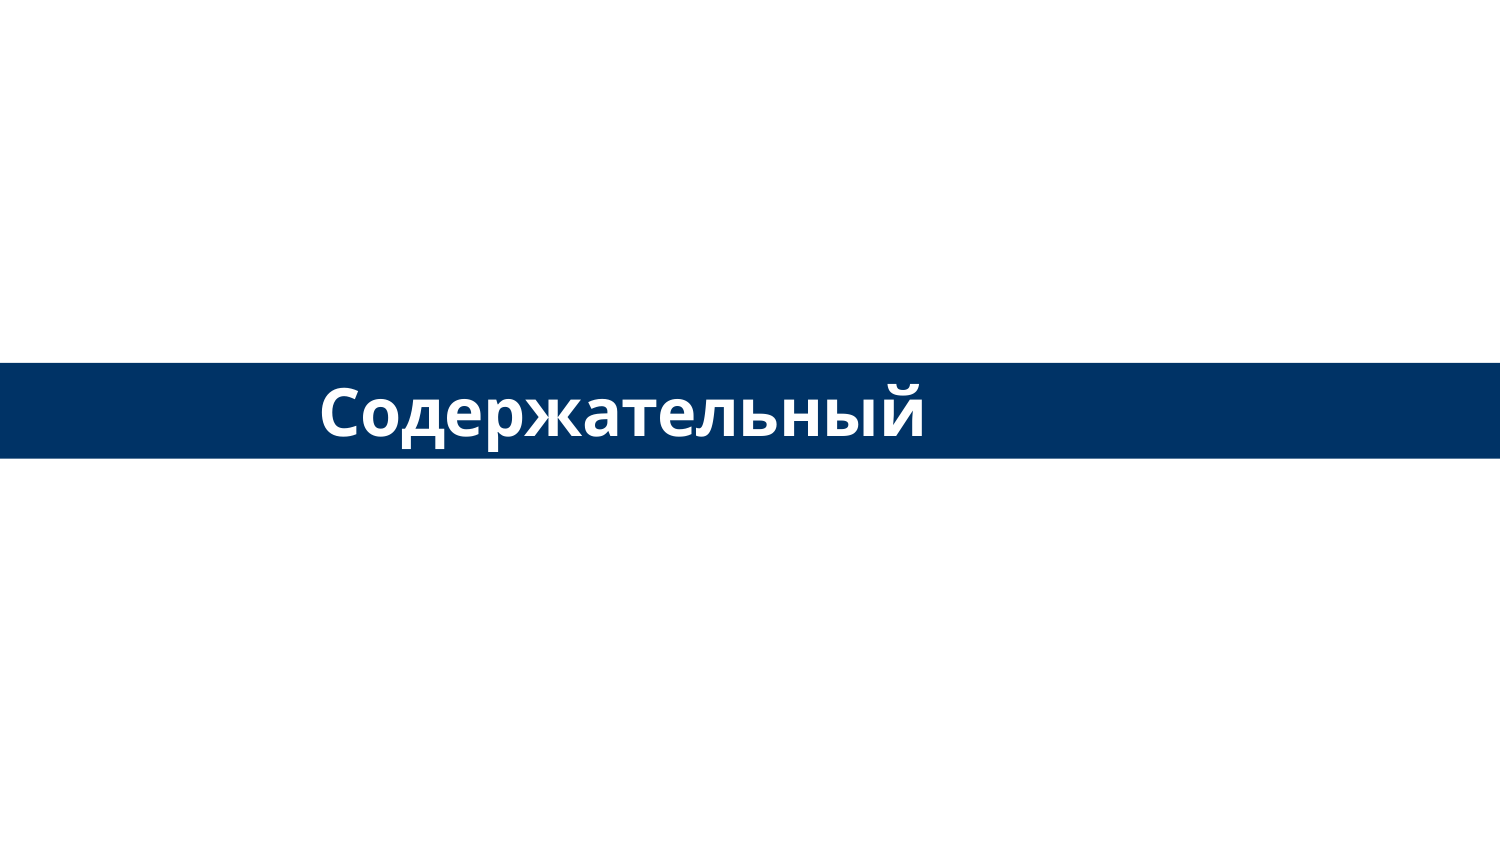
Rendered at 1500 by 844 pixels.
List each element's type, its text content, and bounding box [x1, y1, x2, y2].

title Содержательный раздел [316, 367, 1184, 530]
text_box [0, 362, 1500, 459]
